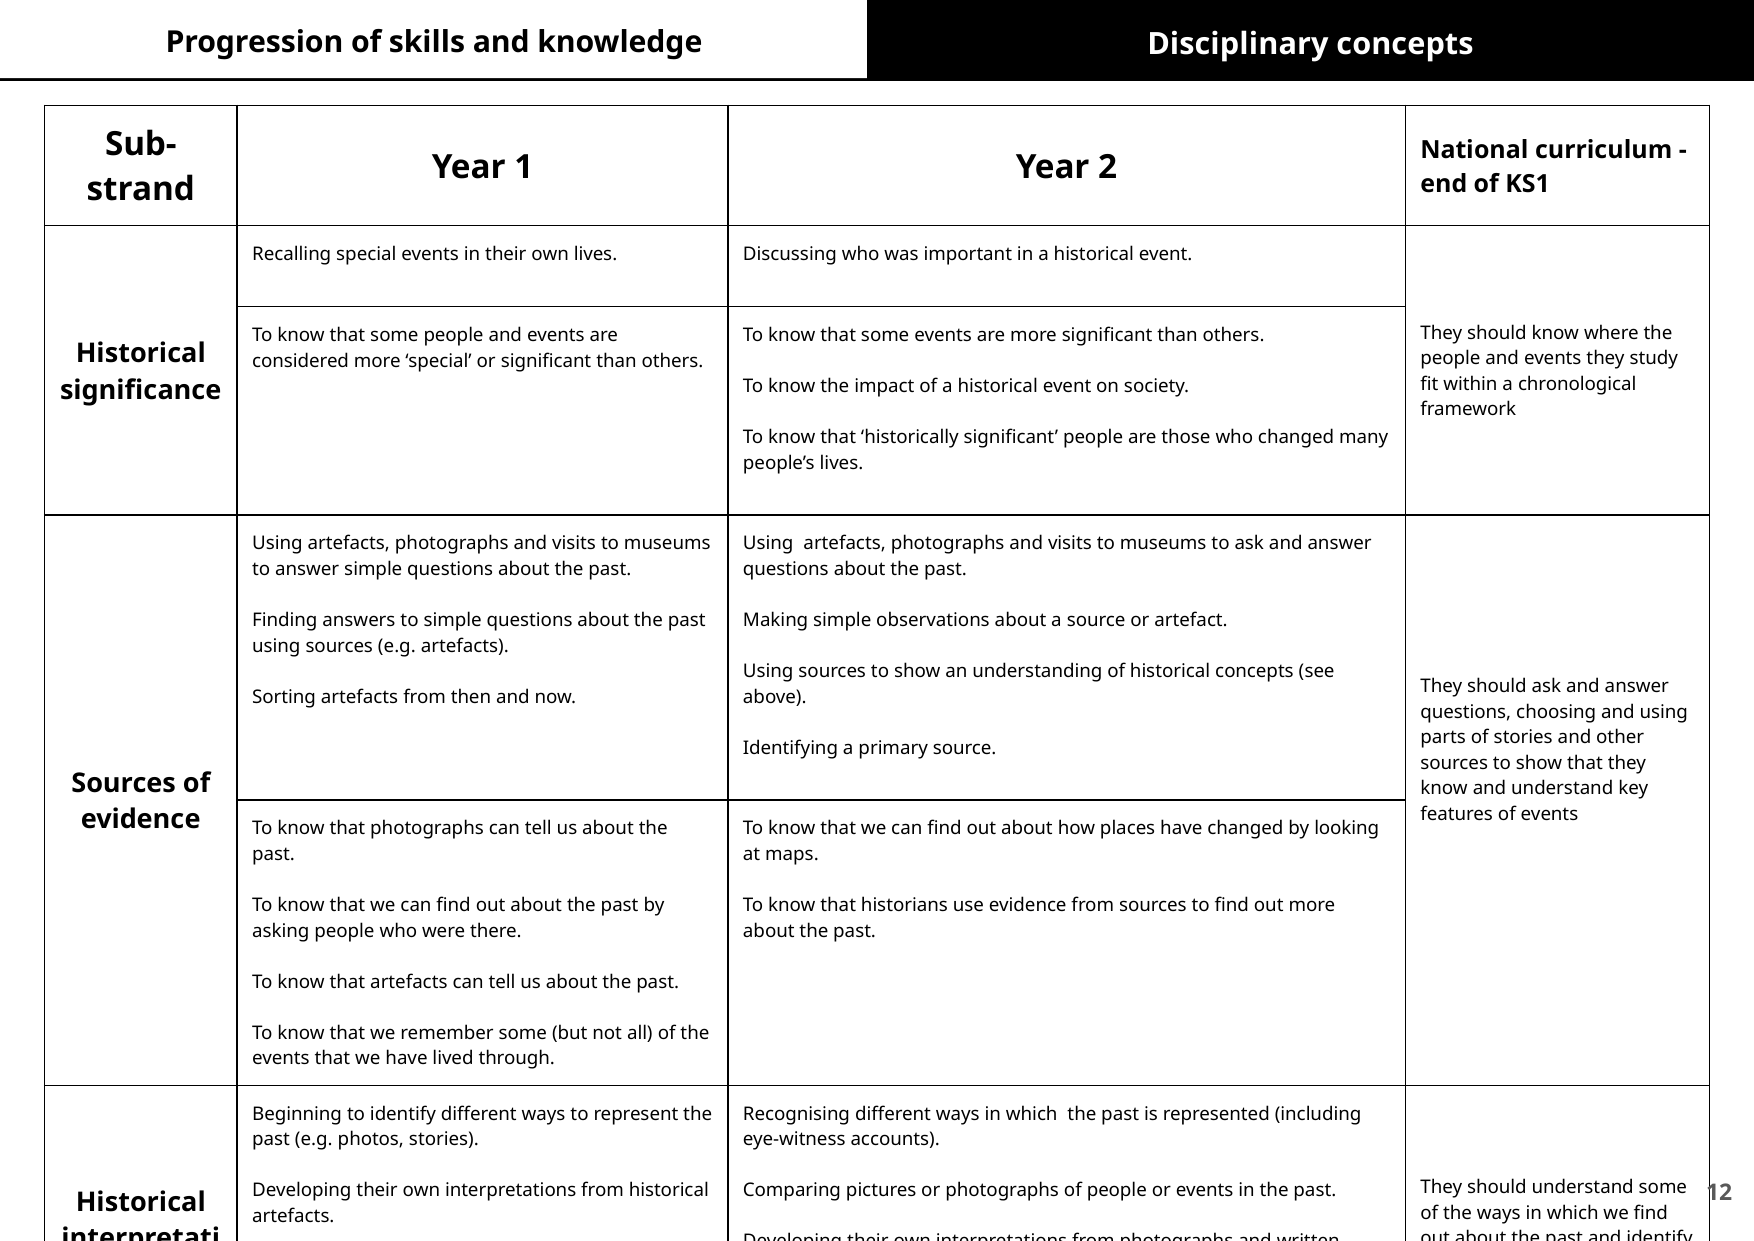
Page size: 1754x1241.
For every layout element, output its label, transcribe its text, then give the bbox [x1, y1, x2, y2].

table_cell To know that some events are more significant than others. To know the impact of a historical event on society. To know that ‘historically significant’ people are those who changed many people’s lives. [729, 307, 1405, 514]
table_header National curriculum - end of KS1 [1406, 106, 1709, 225]
table_header Sub-strand [45, 106, 236, 225]
table_header Year 2 [729, 106, 1405, 225]
slide_number ‹#› [1644, 1159, 1750, 1241]
table_header Year 1 [238, 106, 727, 225]
table_cell Beginning to identify different ways to represent the past (e.g. photos, stories). Developing their own interpretations from historical artefacts. [238, 1086, 727, 1241]
table_cell Historical significance [45, 226, 236, 514]
table_cell They should know where the people and events they study fit within a chronological framework [1406, 226, 1709, 514]
table_cell To know that photographs can tell us about the past. To know that we can find out about the past by asking people who were there. To know that artefacts can tell us about the past. To know that we remember some (but not all) of the events that we have lived through. [238, 801, 727, 1085]
table_cell They should understand some of the ways in which we find out about the past and identify different ways in which it is represented. [1406, 1086, 1709, 1241]
table_cell Recognising different ways in which the past is represented (including eye-witness accounts). Comparing pictures or photographs of people or events in the past. Developing their own interpretations from photographs and written sources. [729, 1086, 1405, 1241]
table_cell To know that we can find out about how places have changed by looking at maps. To know that historians use evidence from sources to find out more about the past. [729, 801, 1405, 1085]
table_cell Discussing who was important in a historical event. [729, 226, 1405, 306]
table_cell Using artefacts, photographs and visits to museums to answer simple questions about the past. Finding answers to simple questions about the past using sources (e.g. artefacts). Sorting artefacts from then and now. [238, 516, 727, 799]
table_cell To know that some people and events are considered more ‘special’ or significant than others. [238, 307, 727, 514]
table_cell Using artefacts, photographs and visits to museums to ask and answer questions about the past. Making simple observations about a source or artefact. Using sources to show an understanding of historical concepts (see above). Identifying a primary source. [729, 516, 1405, 799]
table_cell Recalling special events in their own lives. [238, 226, 727, 306]
table_cell Sources of evidence [45, 516, 236, 1085]
subtitle Disciplinary concepts [867, 0, 1754, 81]
table_cell Historical interpretations [45, 1086, 236, 1241]
table_cell They should ask and answer questions, choosing and using parts of stories and other sources to show that they know and understand key features of events [1406, 516, 1709, 1085]
subtitle Progression of skills and knowledge [0, 0, 867, 79]
